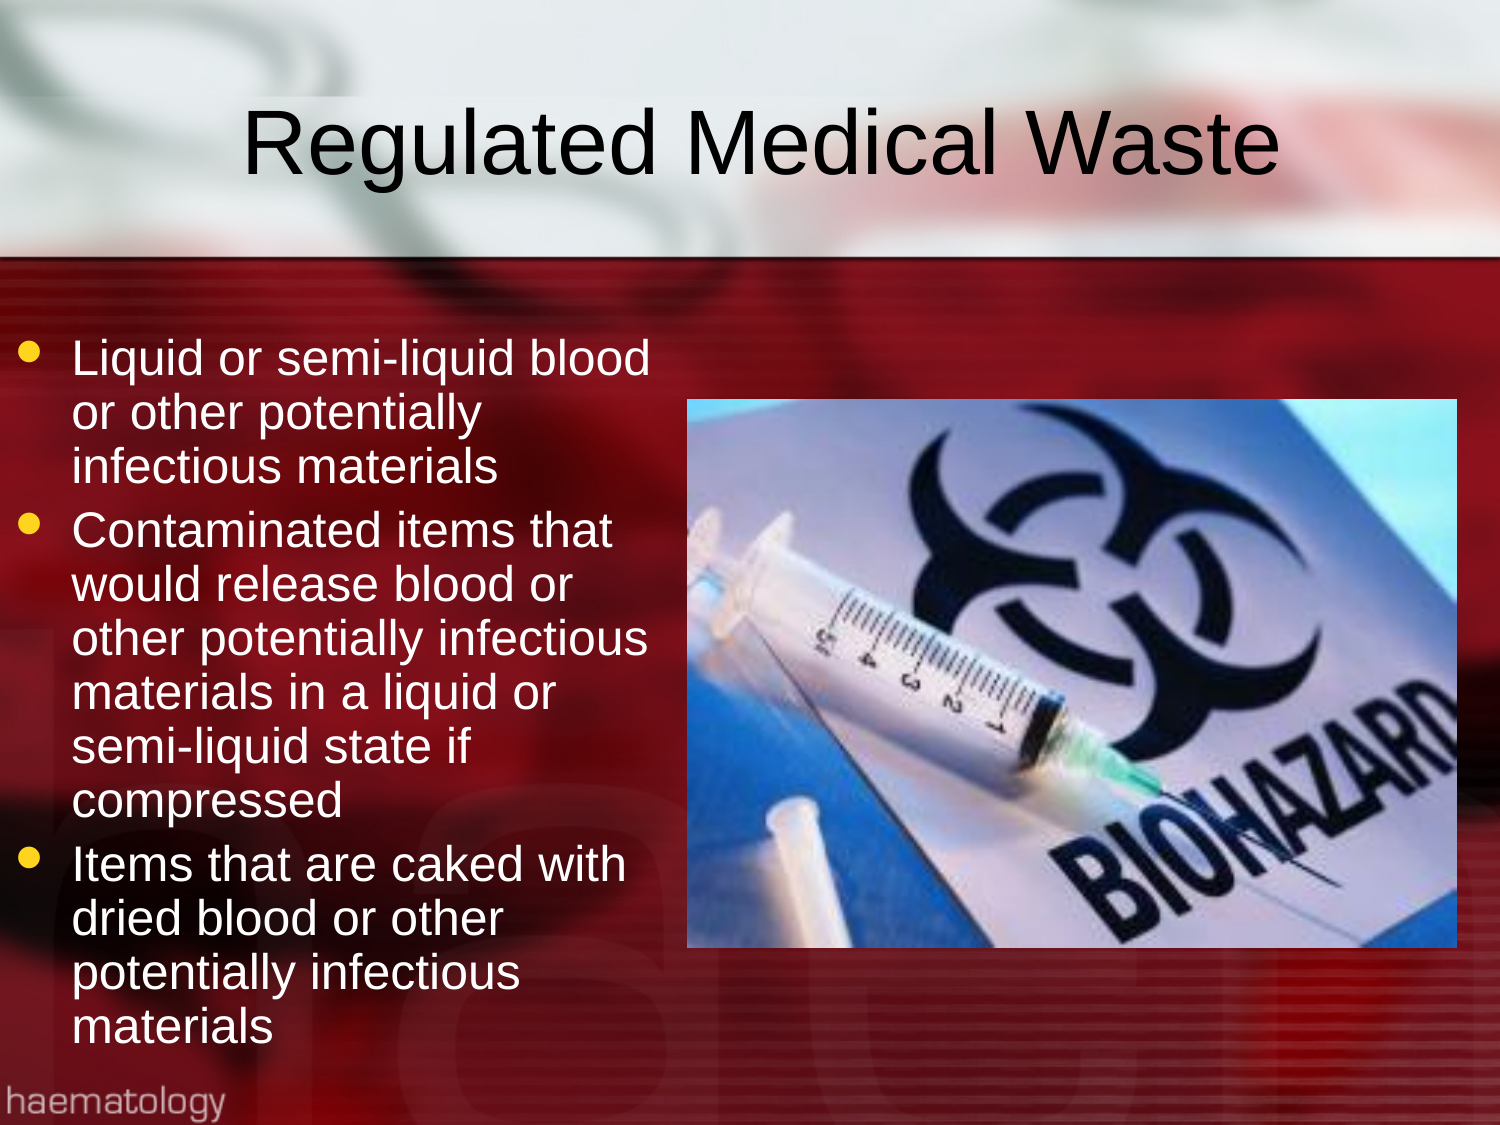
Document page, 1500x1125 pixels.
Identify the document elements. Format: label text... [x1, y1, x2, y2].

title Regulated Medical Waste [62, 49, 1463, 226]
picture [0, 0, 1500, 1125]
list Liquid or semi-liquid blood or other potentially infectious materials Contaminated items that would release blood or other potentially infectious materials in a liquid or semi-liquid state if compressed Items that are caked with dried blood or other potentially infectious materials [0, 324, 688, 1125]
